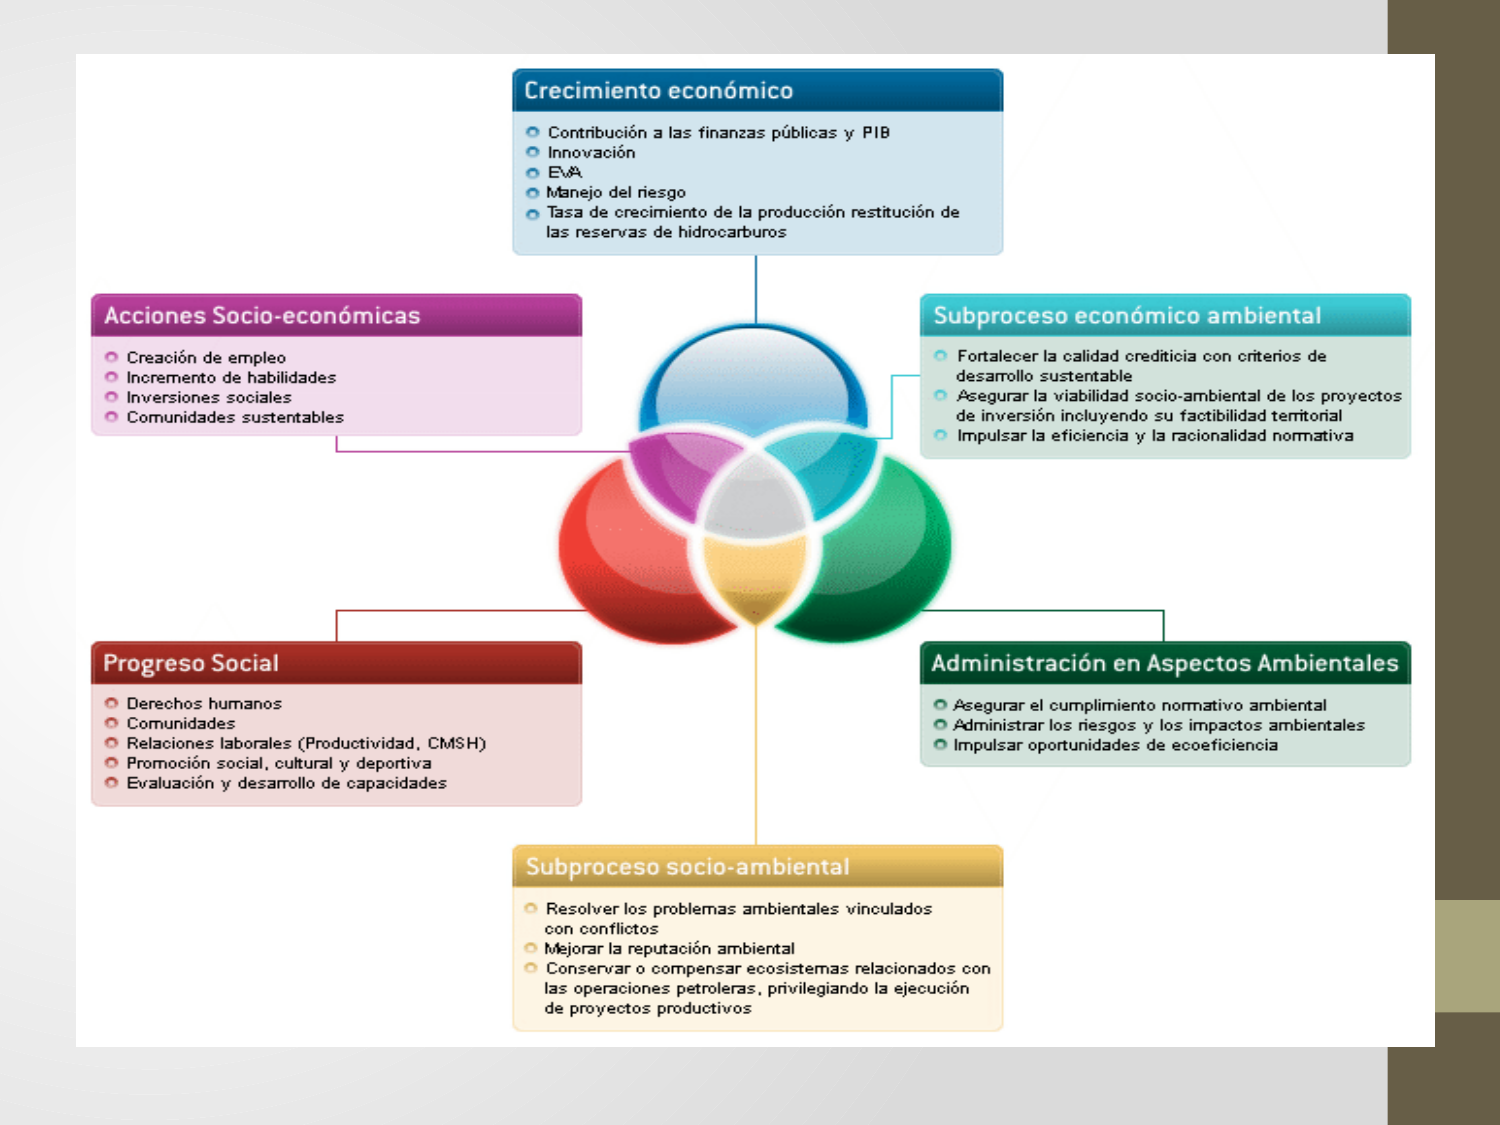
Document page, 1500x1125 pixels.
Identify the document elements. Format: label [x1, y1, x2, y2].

picture [76, 53, 1435, 1048]
